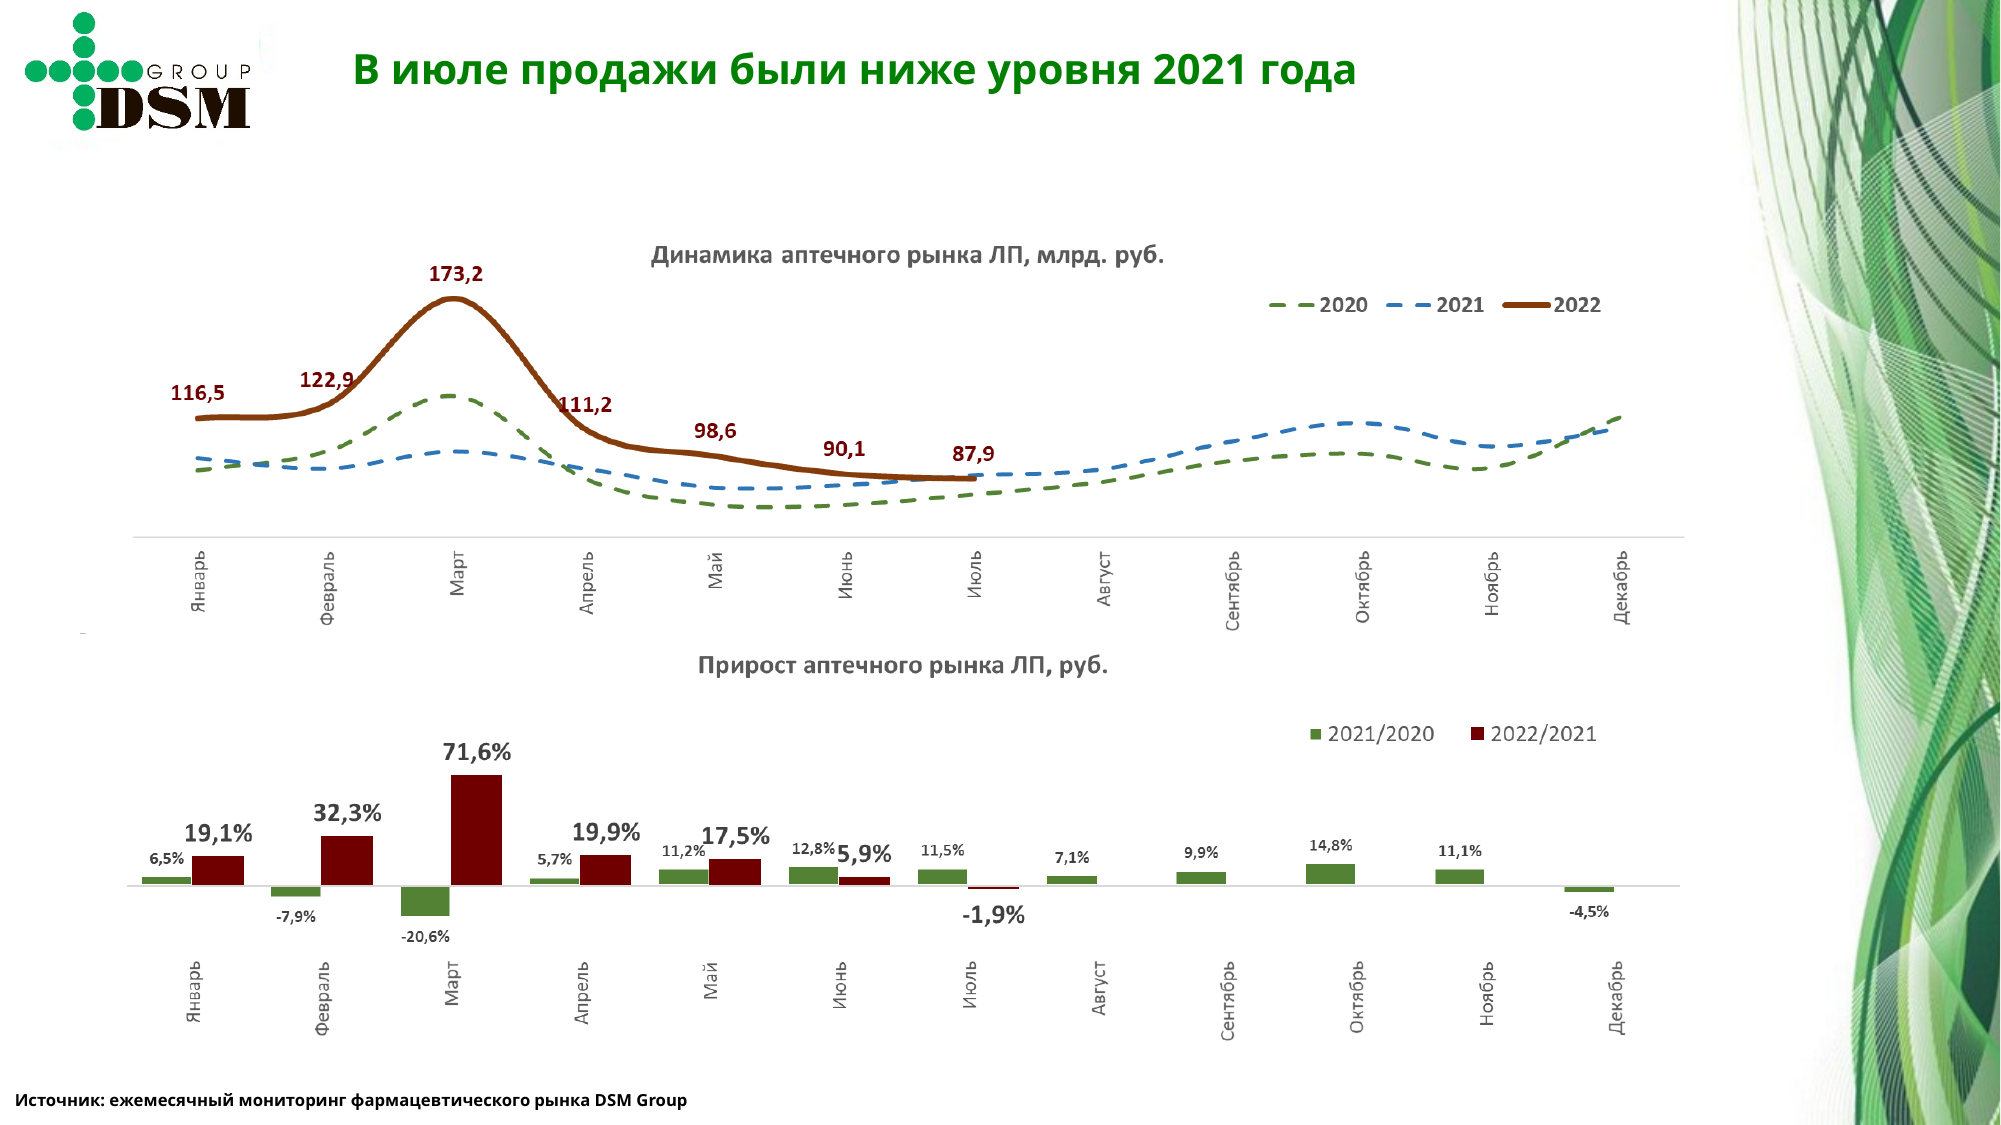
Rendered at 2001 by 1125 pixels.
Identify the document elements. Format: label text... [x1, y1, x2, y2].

text_box Источник: ежемесячный мониторинг фармацевтического рынка DSM Group [0, 1082, 945, 1118]
text_box В июле продажи были ниже уровня 2021 года [337, 35, 1704, 100]
picture [0, 0, 2001, 1125]
